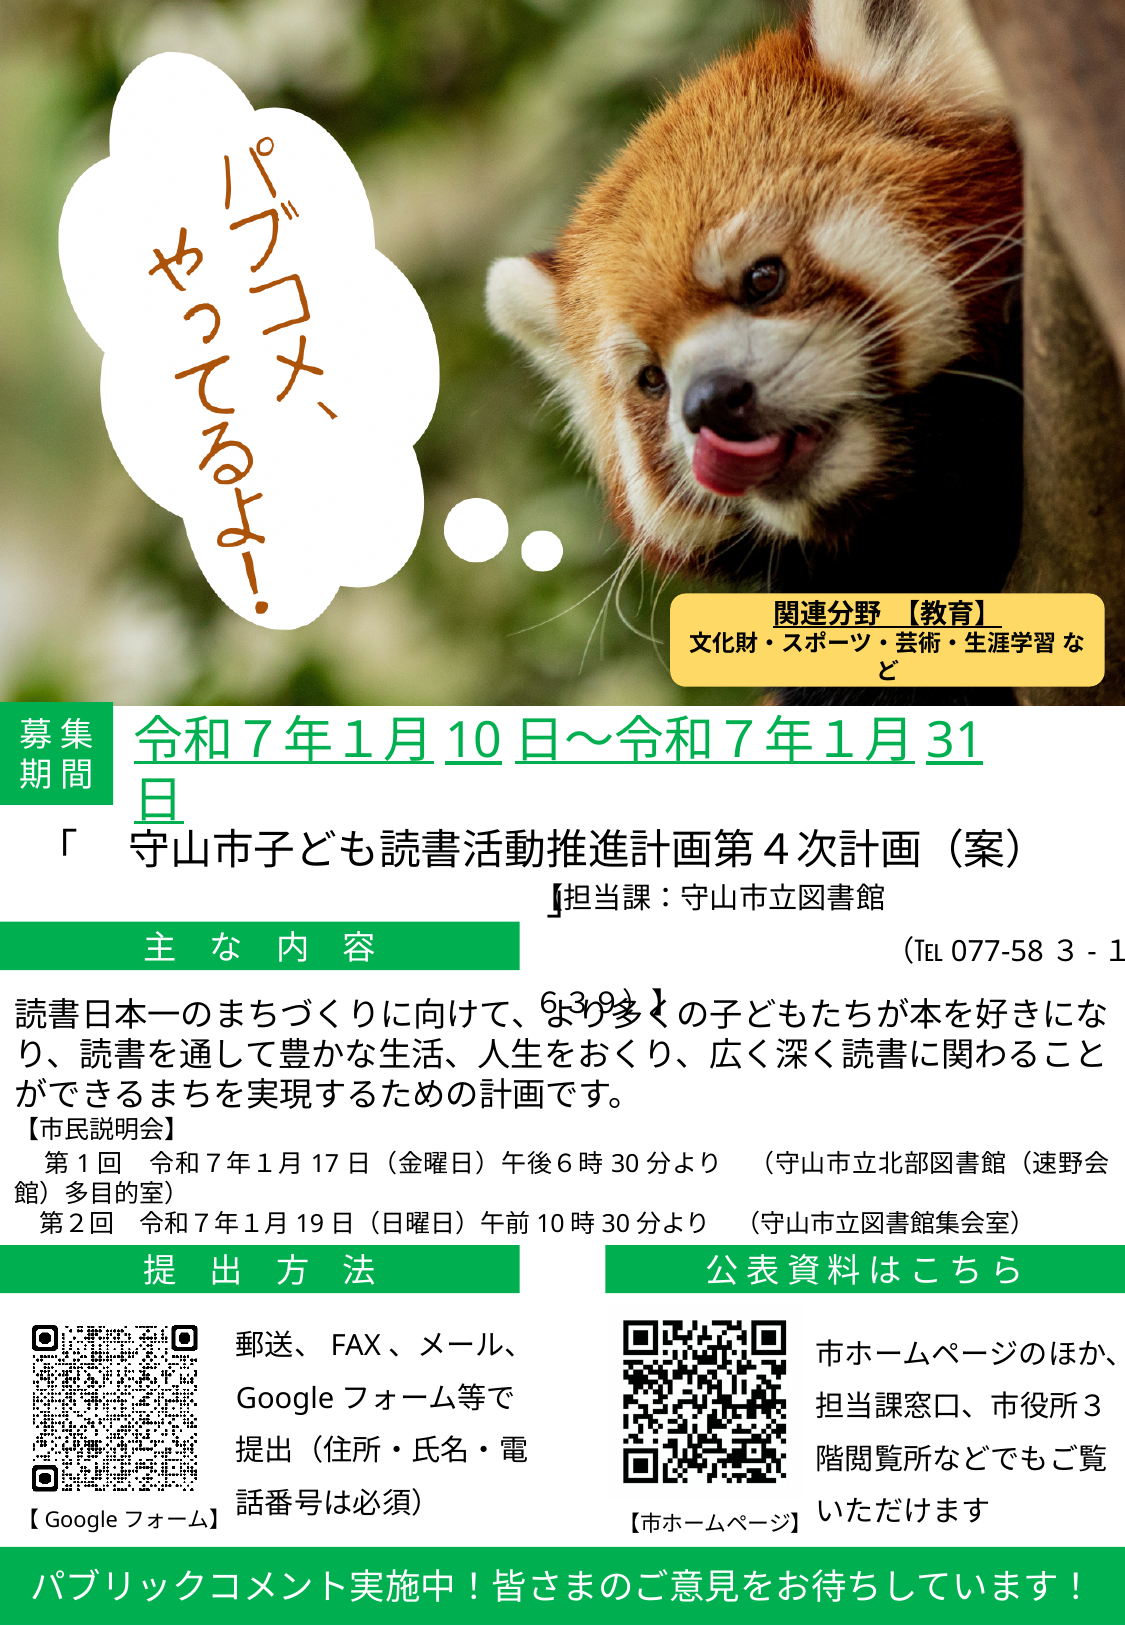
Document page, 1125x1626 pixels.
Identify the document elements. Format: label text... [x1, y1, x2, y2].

text_box 市ホームページのほか、担当課窓口、市役所３階閲覧所などでもご覧いただけます [803, 1310, 1124, 1535]
picture [0, 0, 1125, 706]
text_box 郵送、FAX、メール、Googleフォーム等で提出（住所・氏名・電話番号は必須） [221, 1306, 544, 1527]
text_box 主 な 内 容 [0, 921, 519, 971]
text_box 読書日本一のまちづくりに向けて、より多くの子どもたちが本を好きになり、読書を通して豊かな生活、人生をおくり、広く深く読書に関わることができるまちを実現するための計画です。 【市民説明会】 第1回 令和７年１月17日（金曜日）午後６時30分より （守山市立北部図書館（速野会館）多目的室） 第２回 令和７年１月19日（日曜日）午前10時30分より （守山市立図書館集会室） [0, 985, 1125, 1306]
text_box 令和７年１月10日～令和７年１月31日 [118, 706, 1007, 835]
picture [26, 1319, 207, 1500]
text_box 【Googleフォーム】 [2, 1485, 249, 1540]
text_box 【市ホームページ】 [603, 1488, 850, 1543]
text_box パブリックコメント実施中！皆さまのご意見をお待ちしています！ [0, 1546, 1125, 1625]
text_box 「 守山市子ども読書活動推進計画第４次計画（案） 」 [0, 815, 1125, 921]
text_box 募 集期 間 [0, 706, 114, 806]
text_box 【担当課：守山市立図書館 （℡077-58３-１６３９）】 [519, 854, 1125, 985]
picture [606, 1303, 803, 1500]
